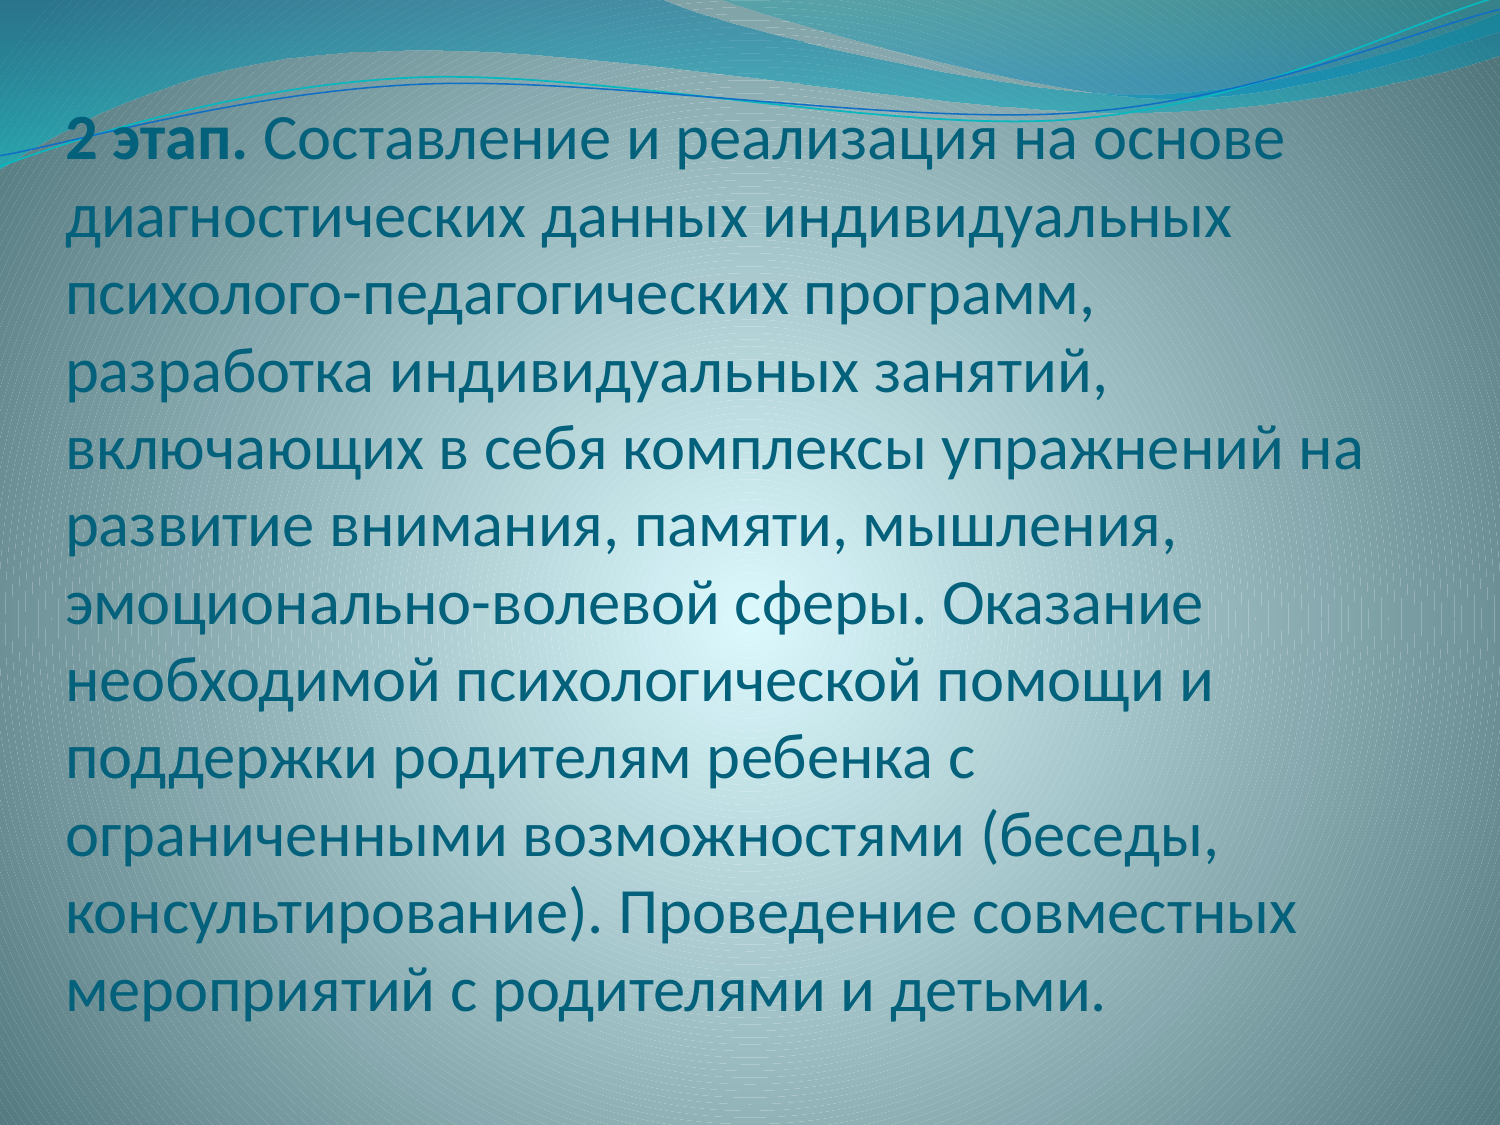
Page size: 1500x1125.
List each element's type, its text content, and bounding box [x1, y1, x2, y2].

title 2 этап. Составление и реализация на основе диагностических данных индивидуальных психолого-педагогических программ, разработка индивидуальных занятий, включающих в себя комплексы упражнений на развитие внимания, памяти, мышления, эмоционально-волевой сферы. Оказание необходимой психологической помощи и поддержки родителям ребенка с ограниченными возможностями (беседы, консультирование). Проведение совместных мероприятий с родителями и детьми. [64, 66, 1412, 1024]
